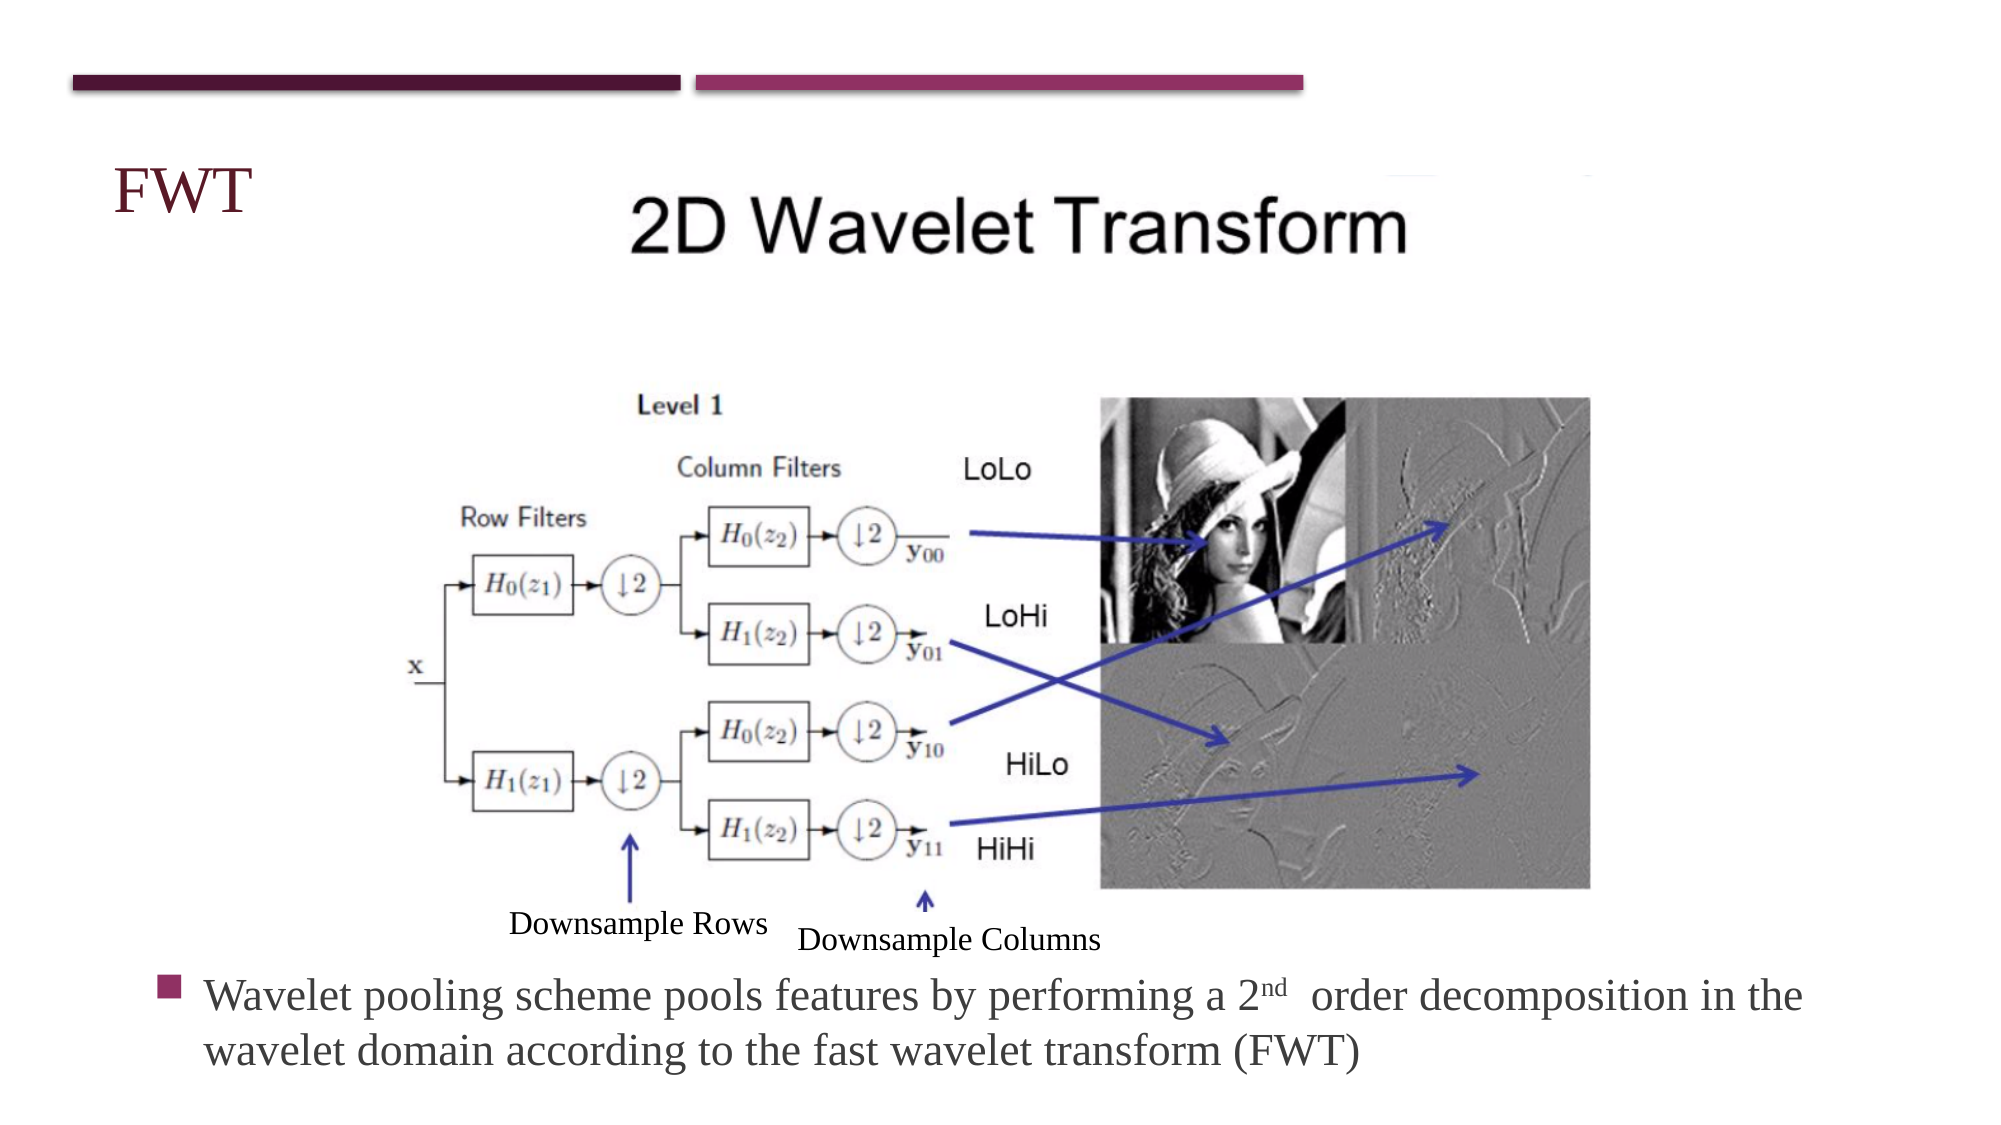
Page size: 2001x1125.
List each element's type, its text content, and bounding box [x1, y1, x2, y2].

picture [386, 174, 1646, 913]
text_box Wavelet pooling scheme pools features by performing a 2nd order decomposition in the wavelet domain according to the fast wavelet transform (FWT) [138, 914, 1948, 1125]
title FWT [98, 135, 362, 235]
